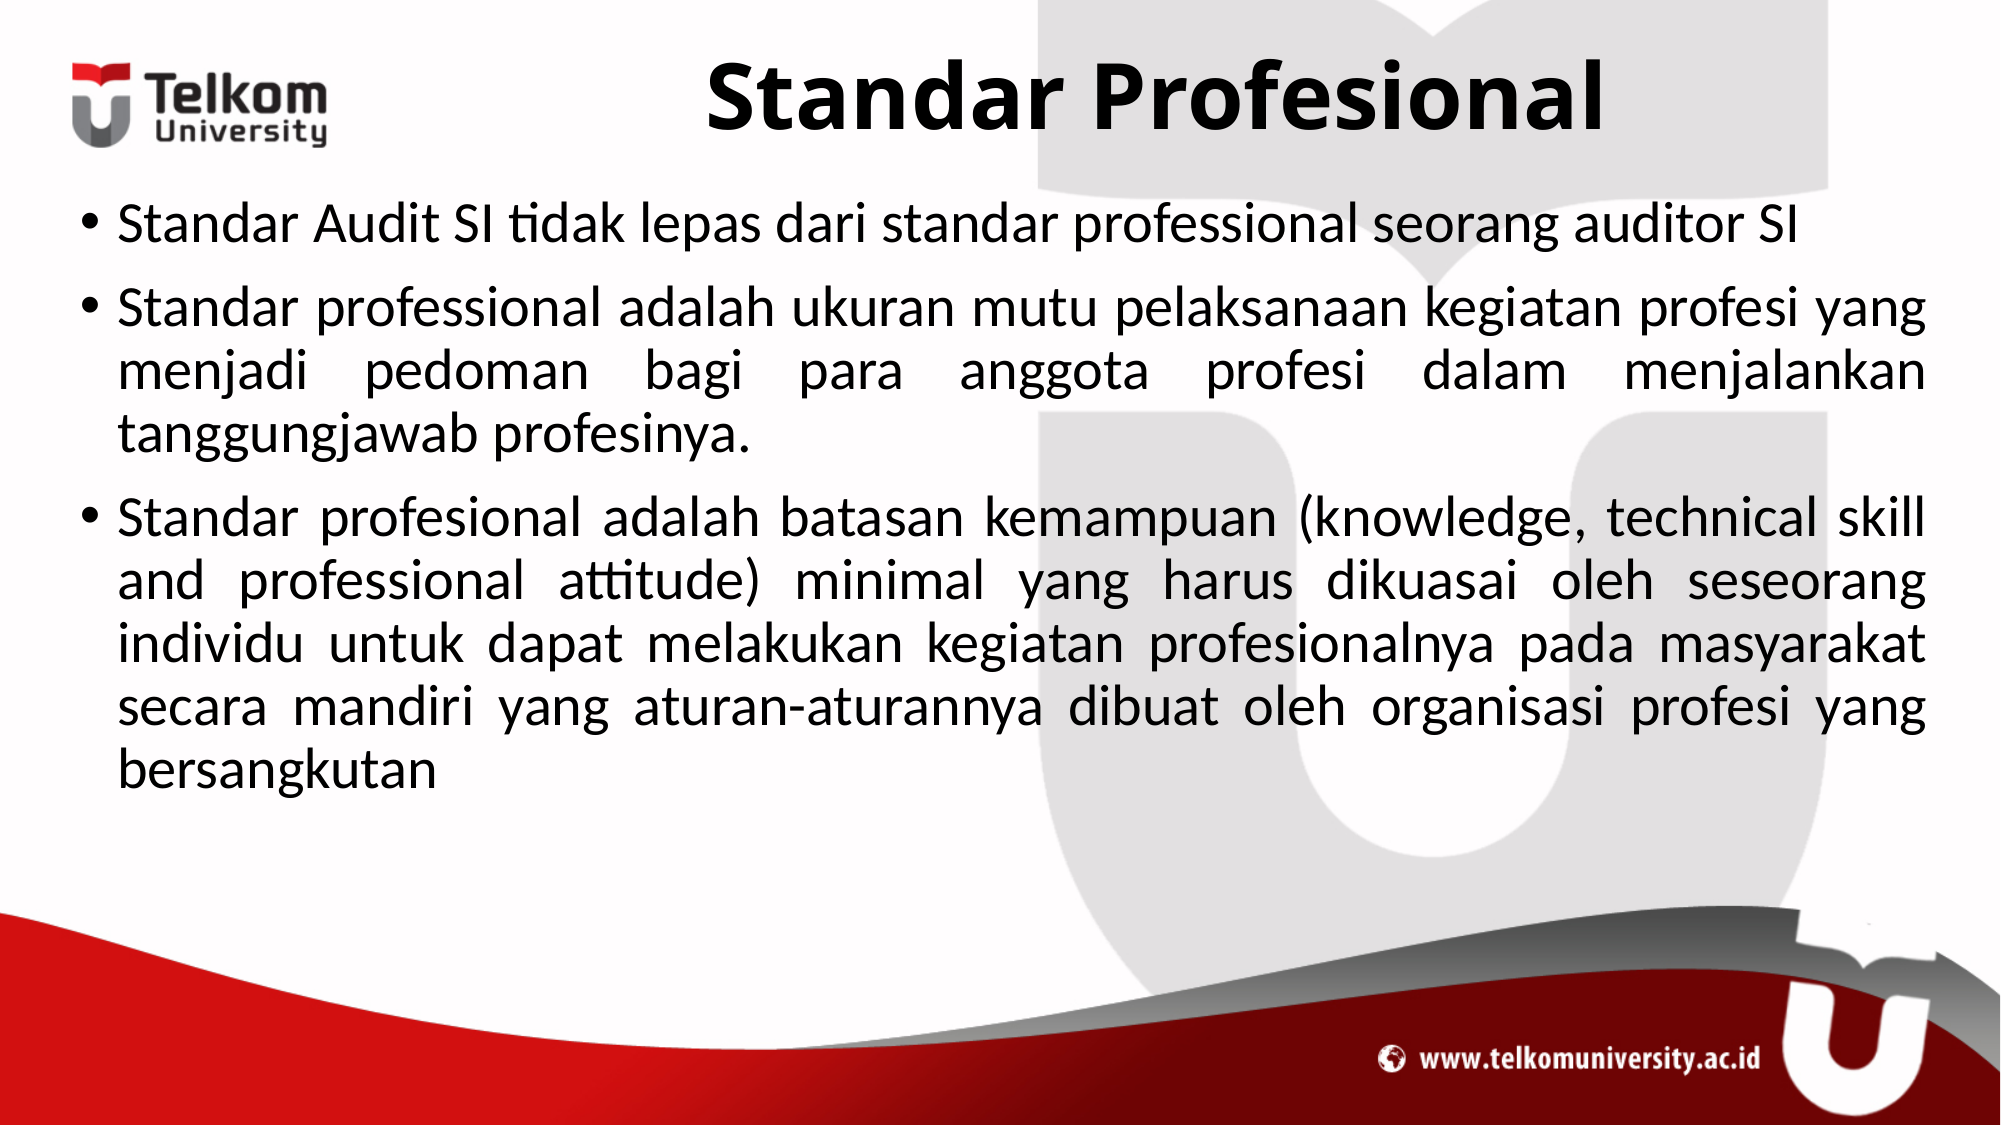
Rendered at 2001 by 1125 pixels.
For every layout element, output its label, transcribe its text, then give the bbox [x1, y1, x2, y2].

title Standar Profesional [370, 31, 1943, 169]
picture [0, 0, 2001, 1125]
list Standar Audit SI tidak lepas dari standar professional seorang auditor SI Standar professional adalah ukuran mutu pelaksanaan kegiatan profesi yang menjadi pedoman bagi para anggota profesi dalam menjalankan tanggungjawab profesinya. Standar profesional adalah batasan kemampuan (knowledge, technical skill and professional attitude) minimal yang harus dikuasai oleh seseorang individu untuk dapat melakukan kegiatan profesionalnya pada masyarakat secara mandiri yang aturan-aturannya dibuat oleh organisasi profesi yang bersangkutan [64, 185, 1943, 1014]
